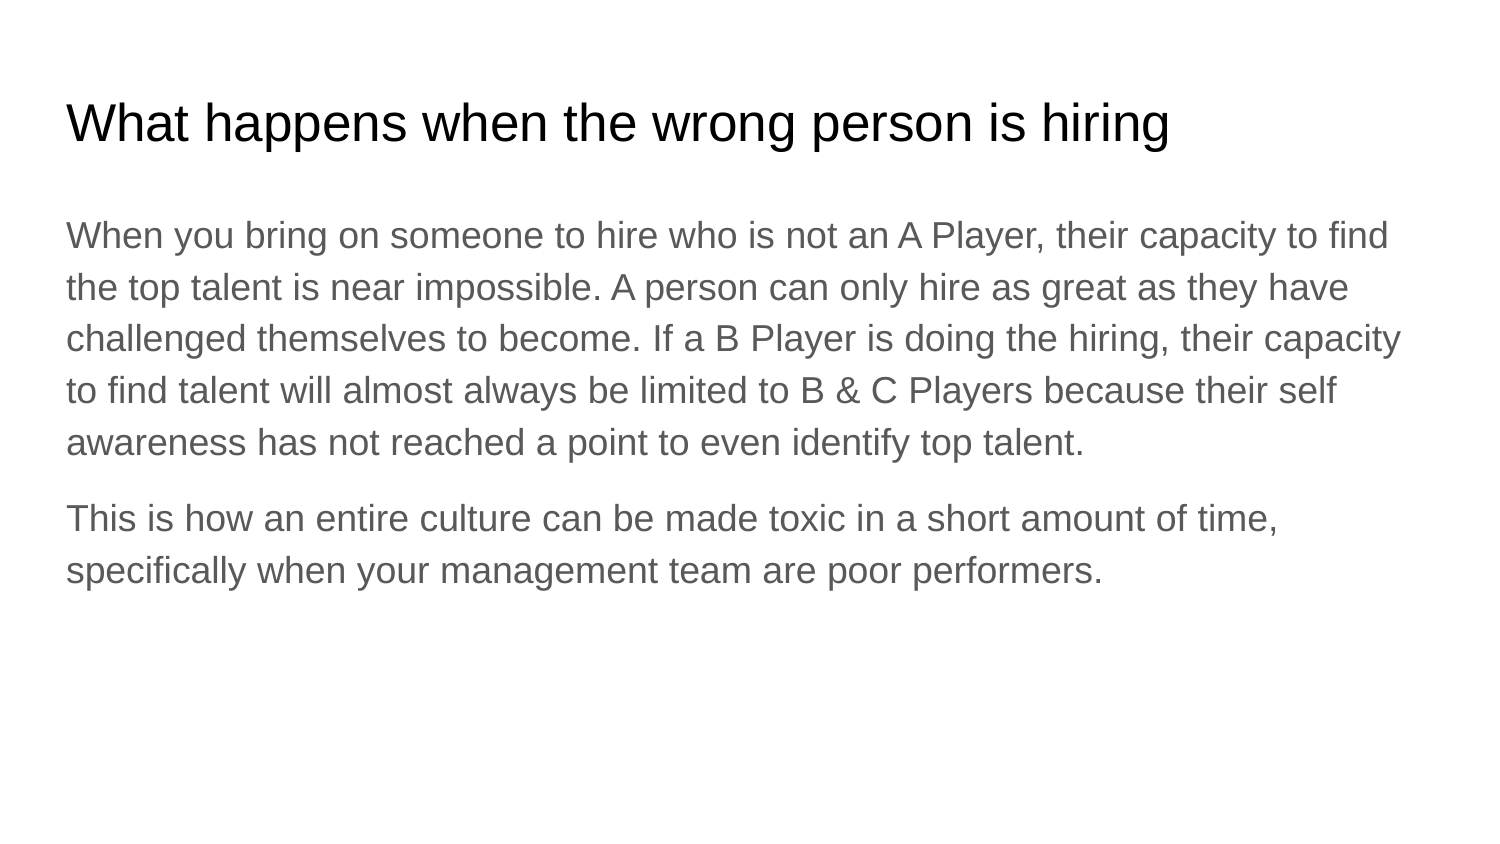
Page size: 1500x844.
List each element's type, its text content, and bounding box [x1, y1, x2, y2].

list When you bring on someone to hire who is not an A Player, their capacity to find the top talent is near impossible. A person can only hire as great as they have challenged themselves to become. If a B Player is doing the hiring, their capacity to find talent will almost always be limited to B & C Players because their self awareness has not reached a point to even identify top talent. This is how an entire culture can be made toxic in a short amount of time, specifically when your management team are poor performers. [51, 189, 1449, 750]
title What happens when the wrong person is hiring [51, 72, 1449, 167]
